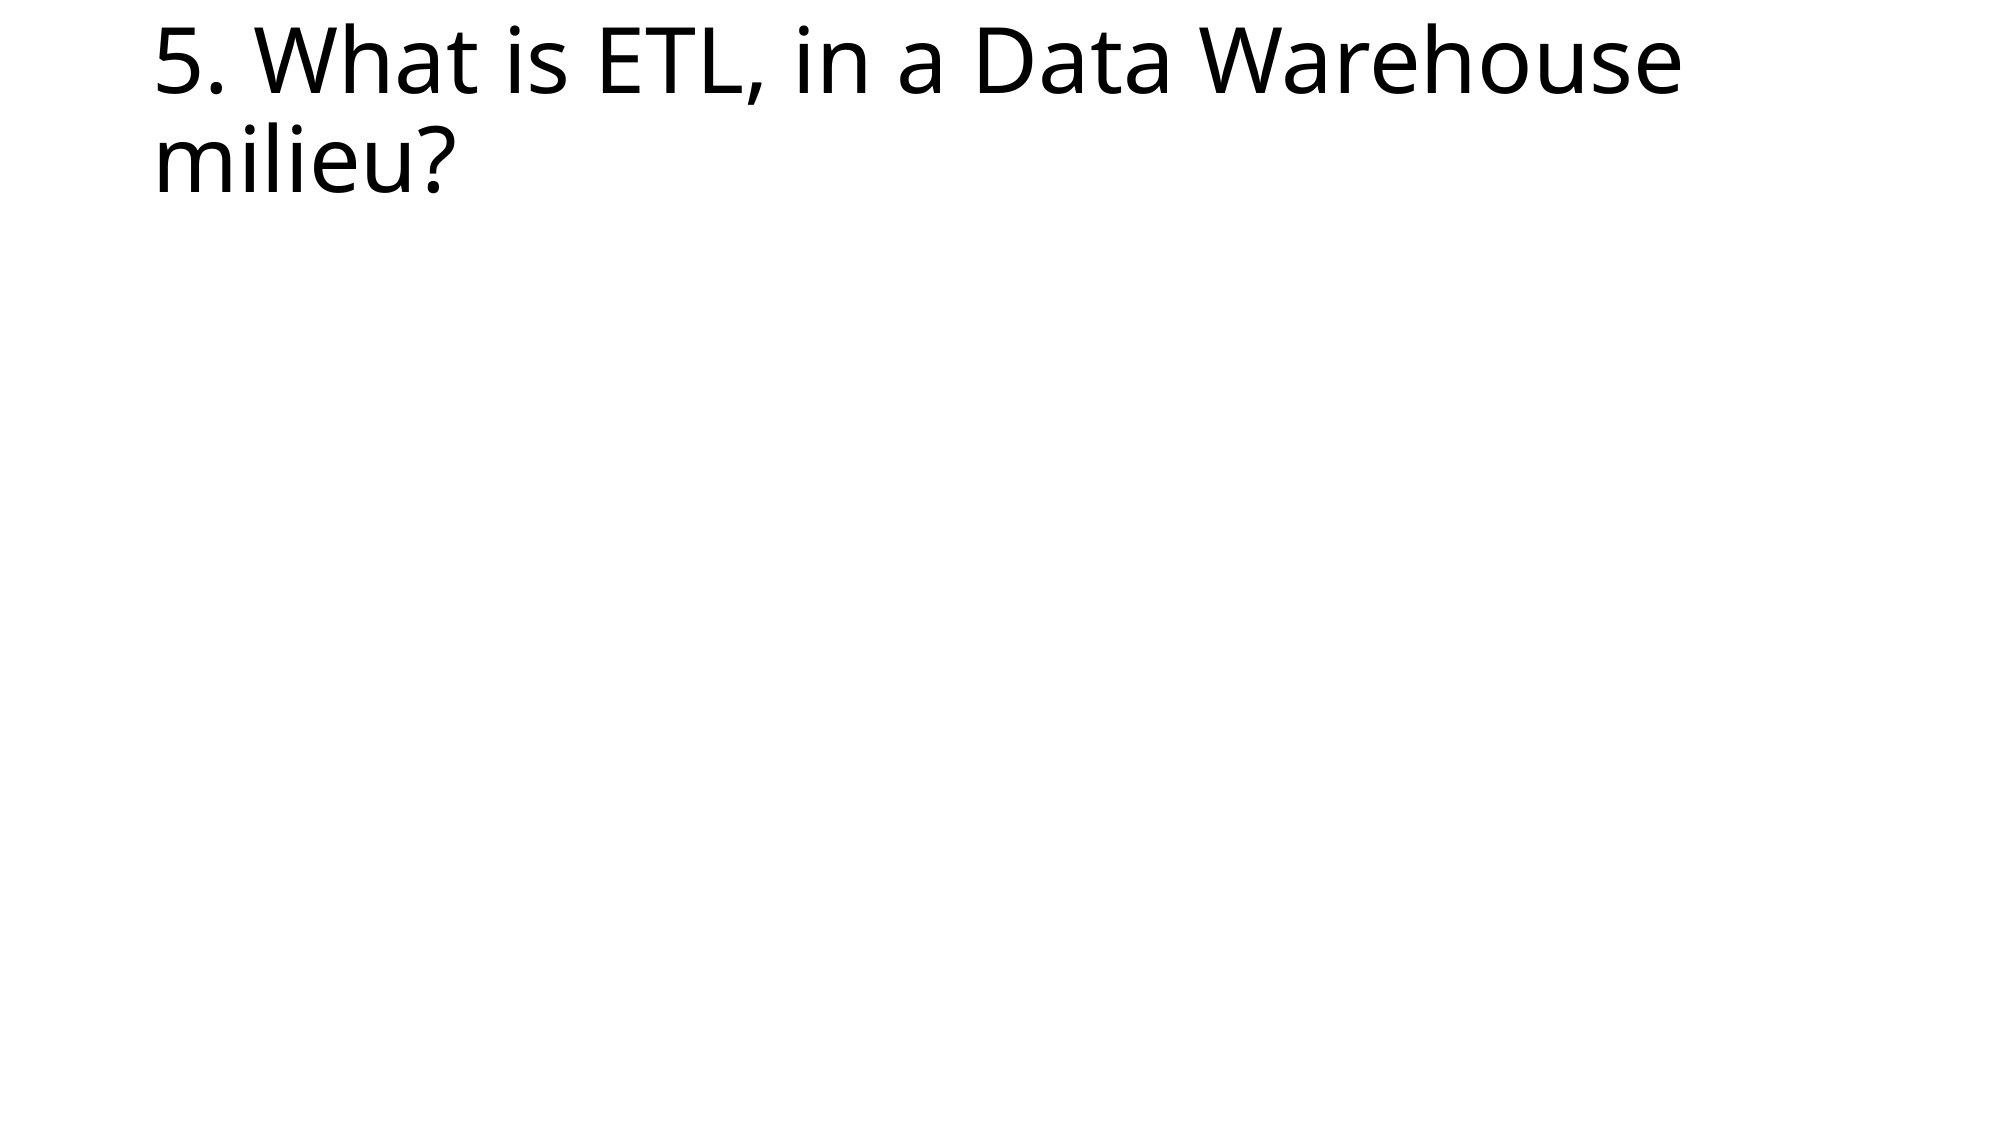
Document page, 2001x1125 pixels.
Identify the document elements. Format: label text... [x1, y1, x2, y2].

title 5. What is ETL, in a Data Warehouse milieu? [137, 59, 1863, 278]
